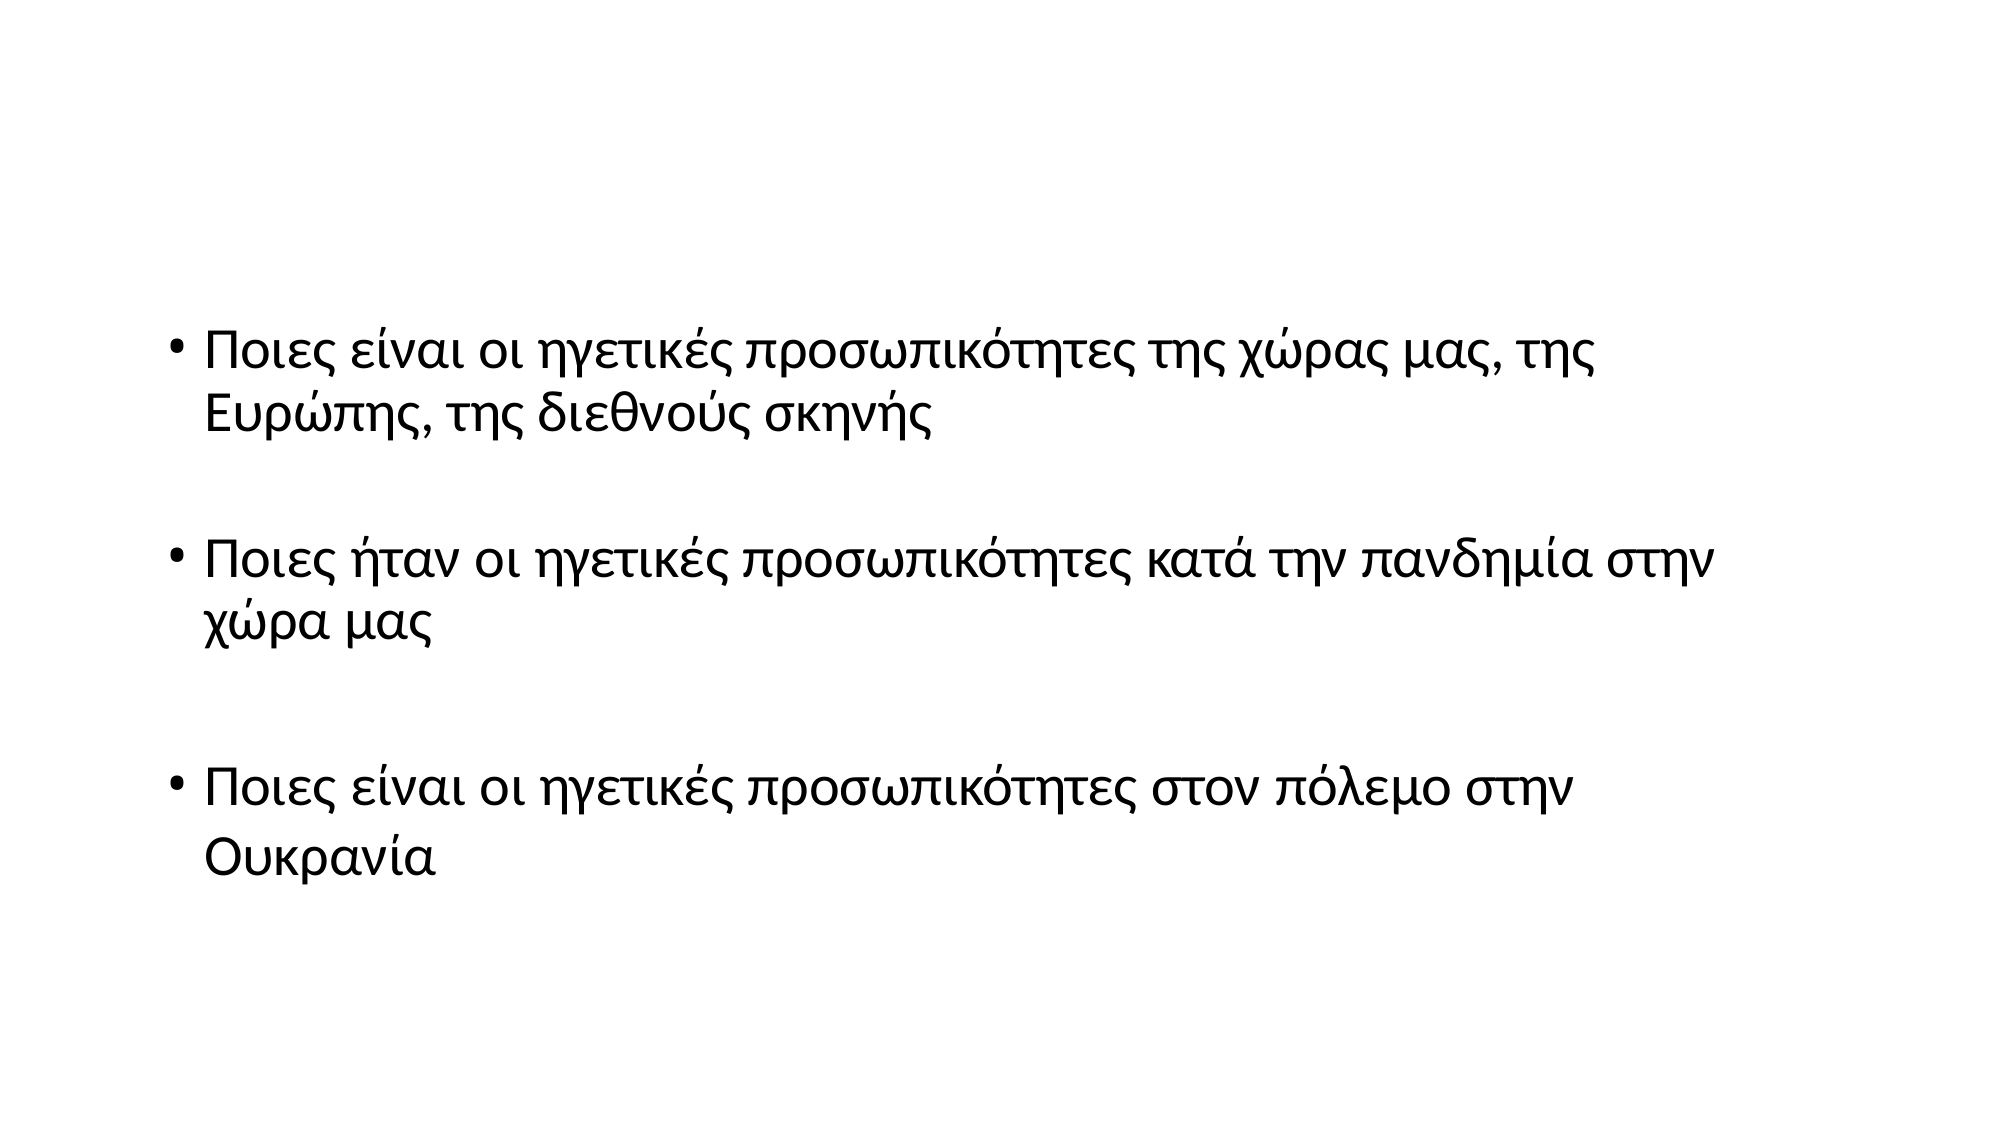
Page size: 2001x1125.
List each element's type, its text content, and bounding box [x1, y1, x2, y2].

text_box Ποιες είναι οι ηγετικές προσωπικότητες της χώρας μας, της Ευρώπης, της διεθνούς σκηνής Ποιες ήταν οι ηγετικές προσωπικότητες κατά την πανδημία στην χώρα μας Ποιες είναι οι ηγετικές προσωπικότητες στον πόλεμο στην Ουκρανία [164, 161, 1835, 1027]
